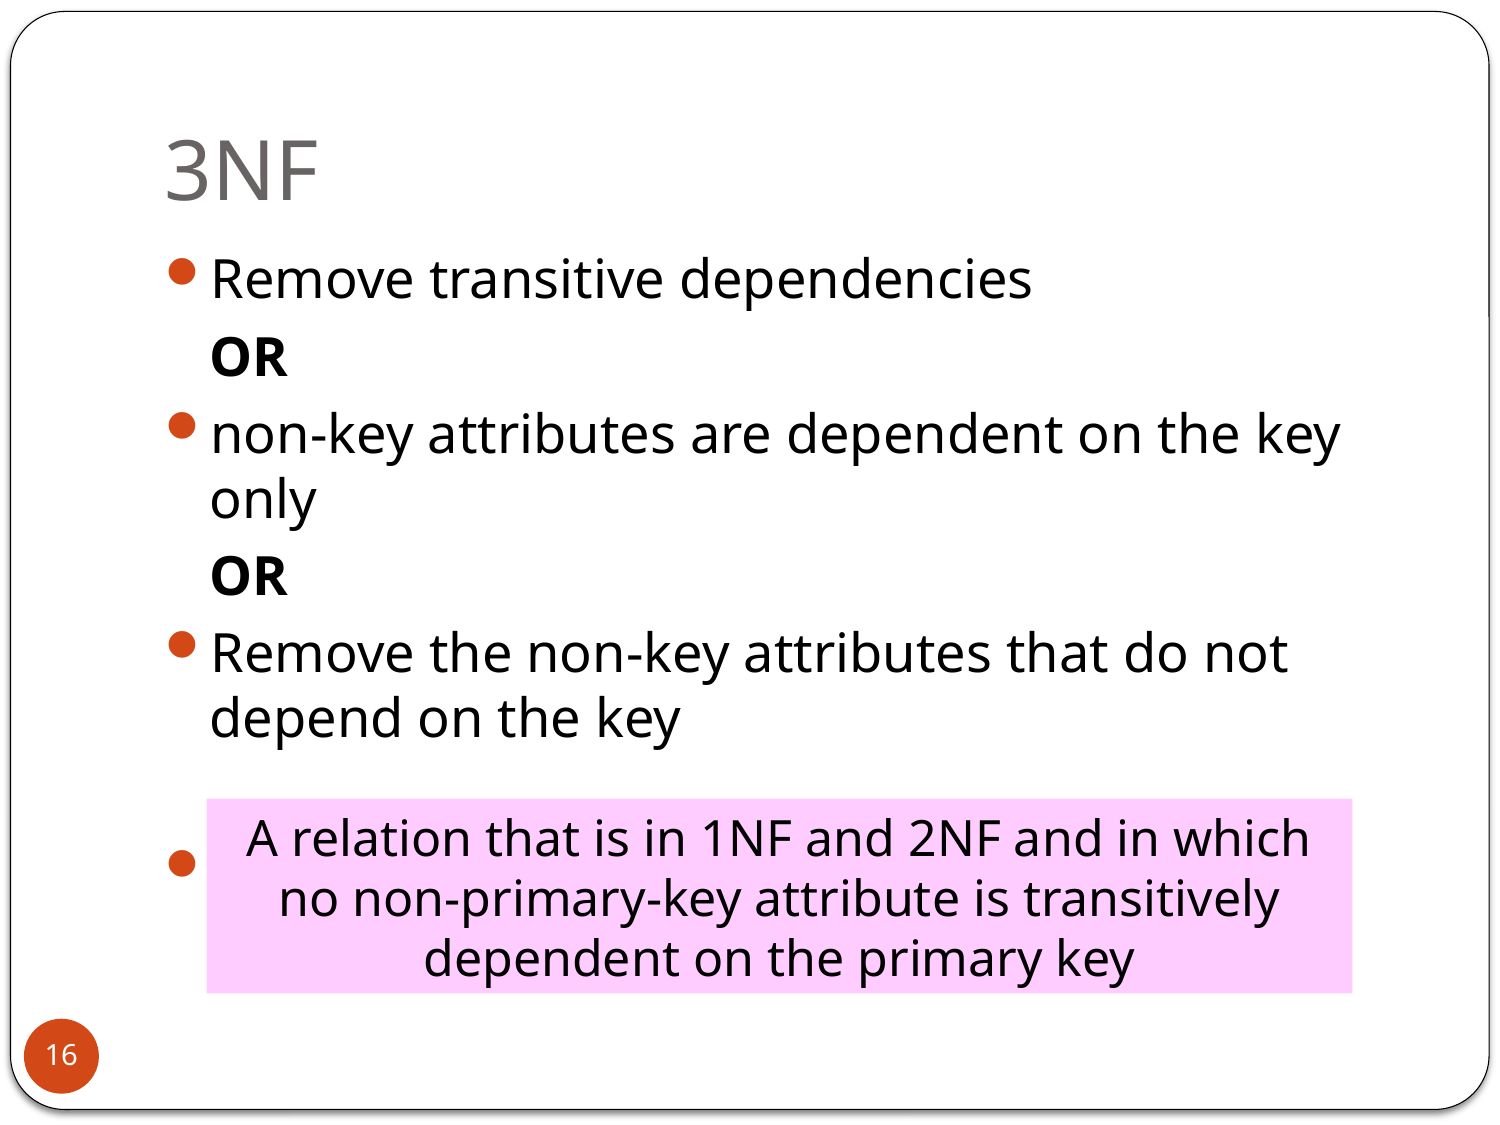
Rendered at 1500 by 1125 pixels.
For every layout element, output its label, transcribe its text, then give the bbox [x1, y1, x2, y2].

text_box A relation that is in 1NF and 2NF and in which no non-primary-key attribute is transitively dependent on the primary key [206, 798, 1353, 994]
list Remove transitive dependencies OR non-key attributes are dependent on the key only OR Remove the non-key attributes that do not depend on the key 3NF: [150, 237, 1425, 988]
title 3NF [150, 45, 1425, 233]
slide_number 16 [23, 1018, 99, 1094]
